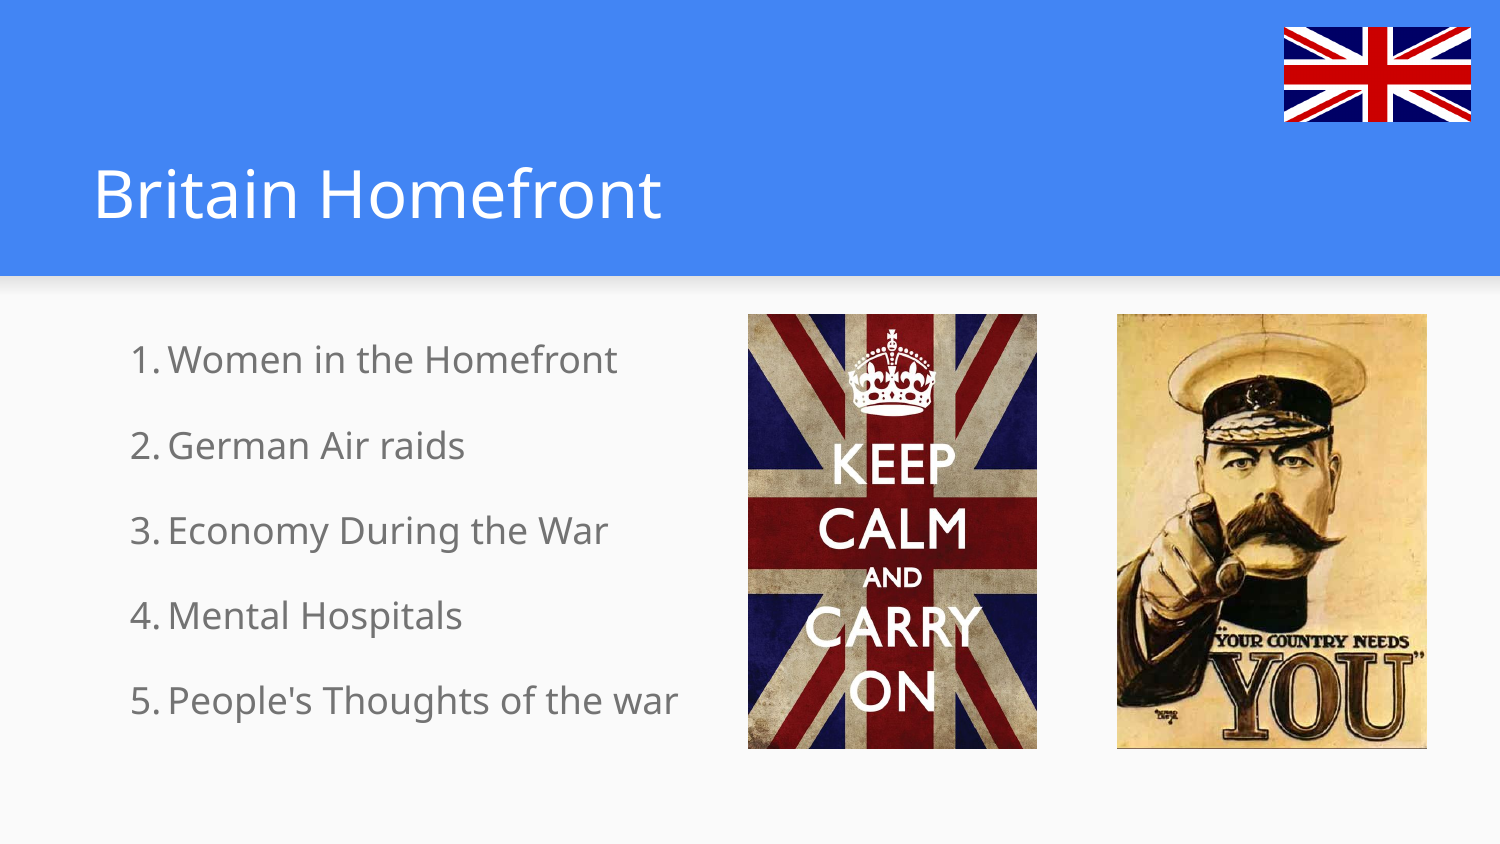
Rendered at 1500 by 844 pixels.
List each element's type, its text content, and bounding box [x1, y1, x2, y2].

picture [1117, 314, 1427, 749]
list Women in the Homefront German Air raids Economy During the War Mental Hospitals People's Thoughts of the war [77, 314, 1427, 760]
title Britain Homefront [77, 121, 1427, 248]
picture [748, 314, 1037, 749]
picture [1283, 27, 1471, 122]
